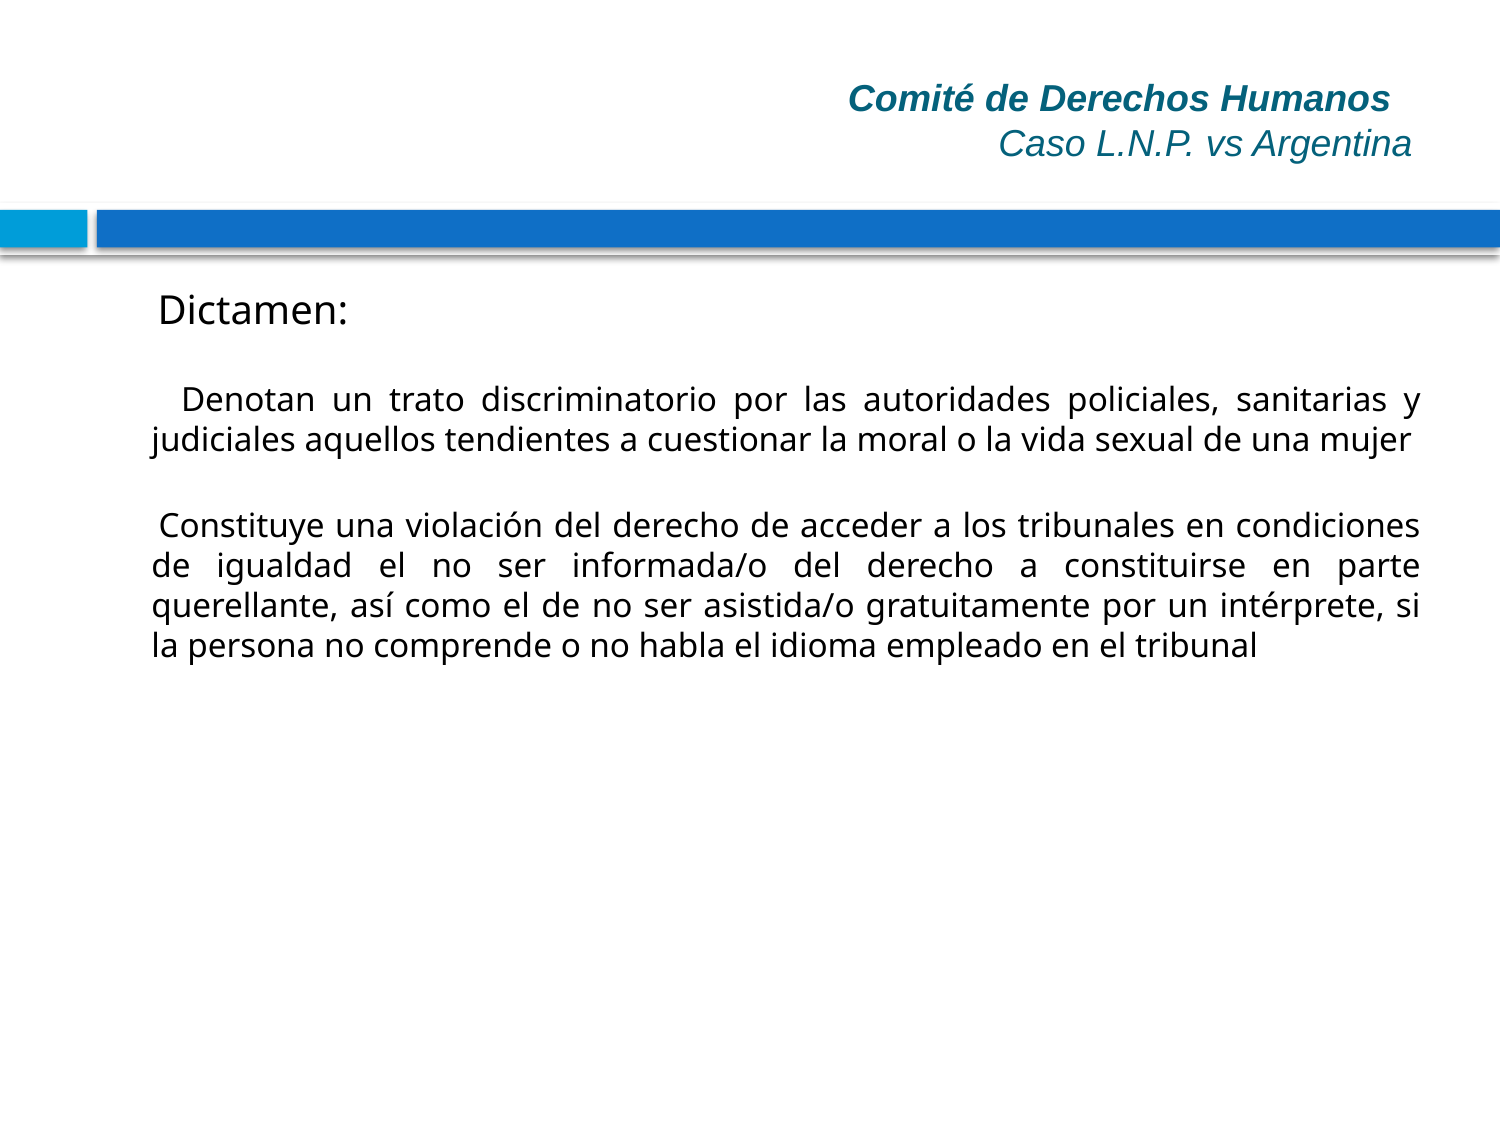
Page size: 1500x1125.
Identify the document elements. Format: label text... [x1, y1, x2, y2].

title Comité de Derechos Humanos Caso L.N.P. vs Argentina [100, 37, 1439, 201]
list Dictamen: Denotan un trato discriminatorio por las autoridades policiales, sanitarias y judiciales aquellos tendientes a cuestionar la moral o la vida sexual de una mujer Constituye una violación del derecho de acceder a los tribunales en condiciones de igualdad el no ser informada/o del derecho a constituirse en parte querellante, así como el de no ser asistida/o gratuitamente por un intérprete, si la persona no comprende o no habla el idioma empleado en el tribunal [100, 262, 1439, 1055]
